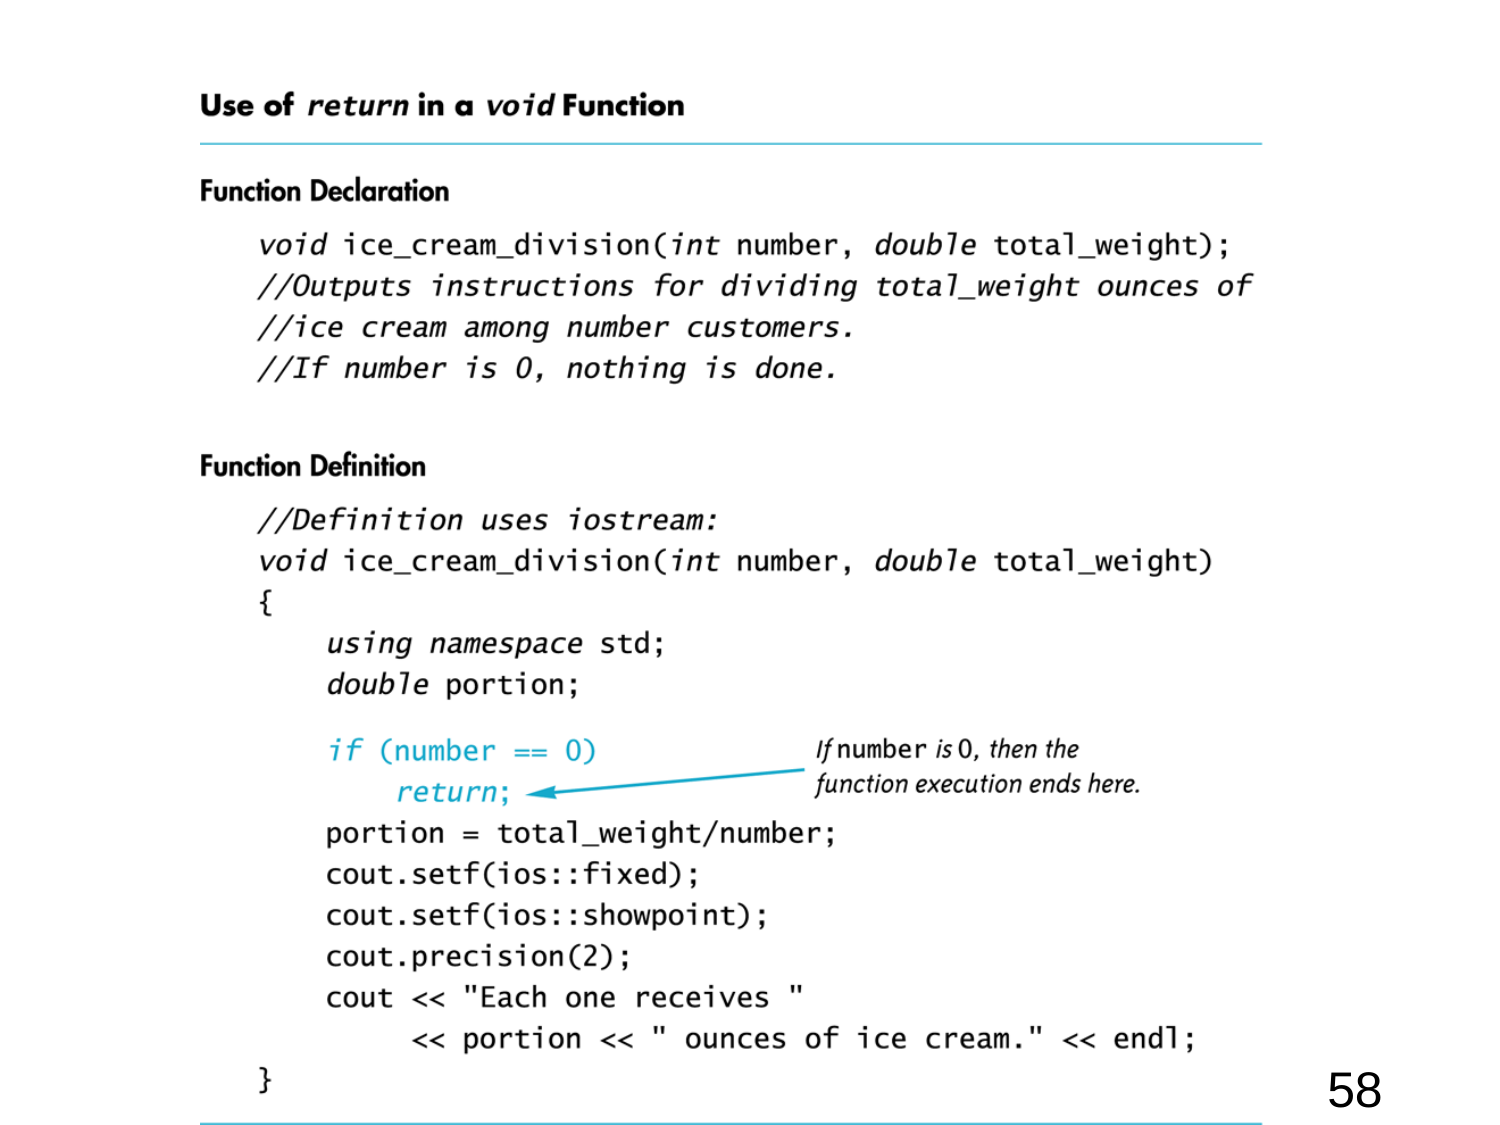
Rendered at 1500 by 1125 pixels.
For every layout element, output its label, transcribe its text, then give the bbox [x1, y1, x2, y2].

picture [199, 87, 1268, 1125]
slide_number 58 [1312, 1050, 1469, 1125]
